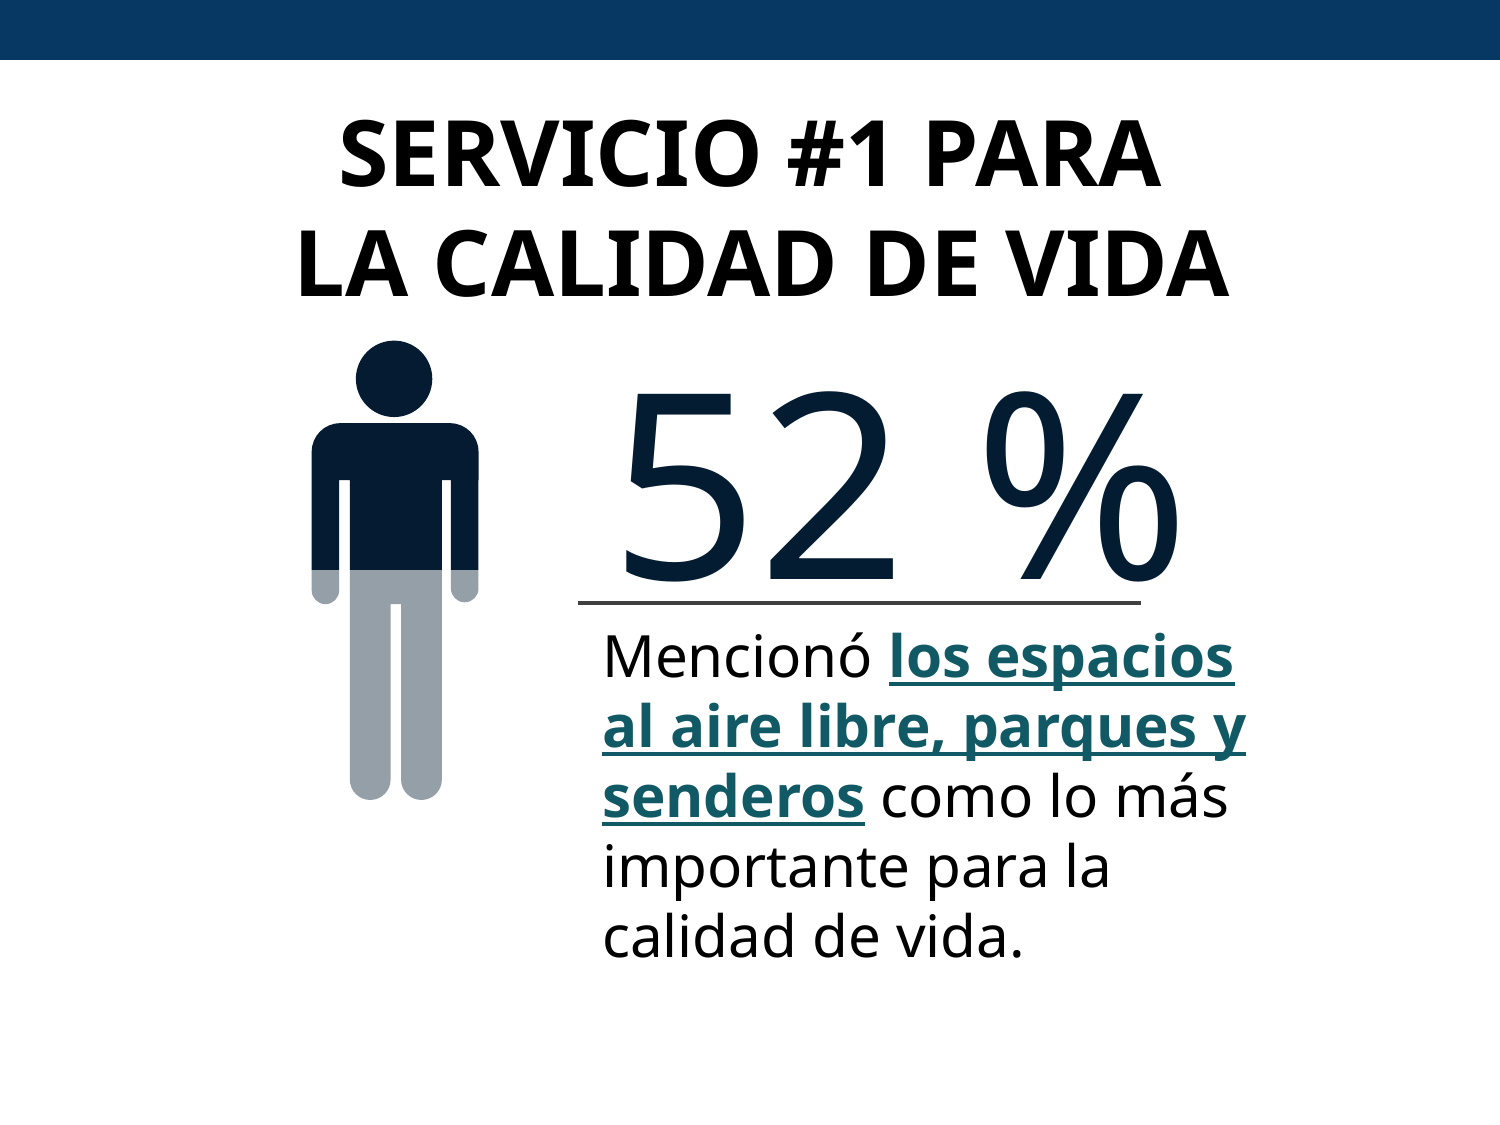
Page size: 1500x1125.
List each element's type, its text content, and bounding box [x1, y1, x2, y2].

text_box Mencionó los espacios al aire libre, parques y senderos como lo más importante para la calidad de vida. [568, 611, 1289, 977]
text_box SERVICIO #1 para LA CALIDAD DE VIDA [24, 87, 1500, 323]
text_box [266, 568, 524, 828]
text_box 52 % [568, 323, 1232, 611]
text_box [353, 338, 435, 420]
text_box [309, 421, 481, 568]
